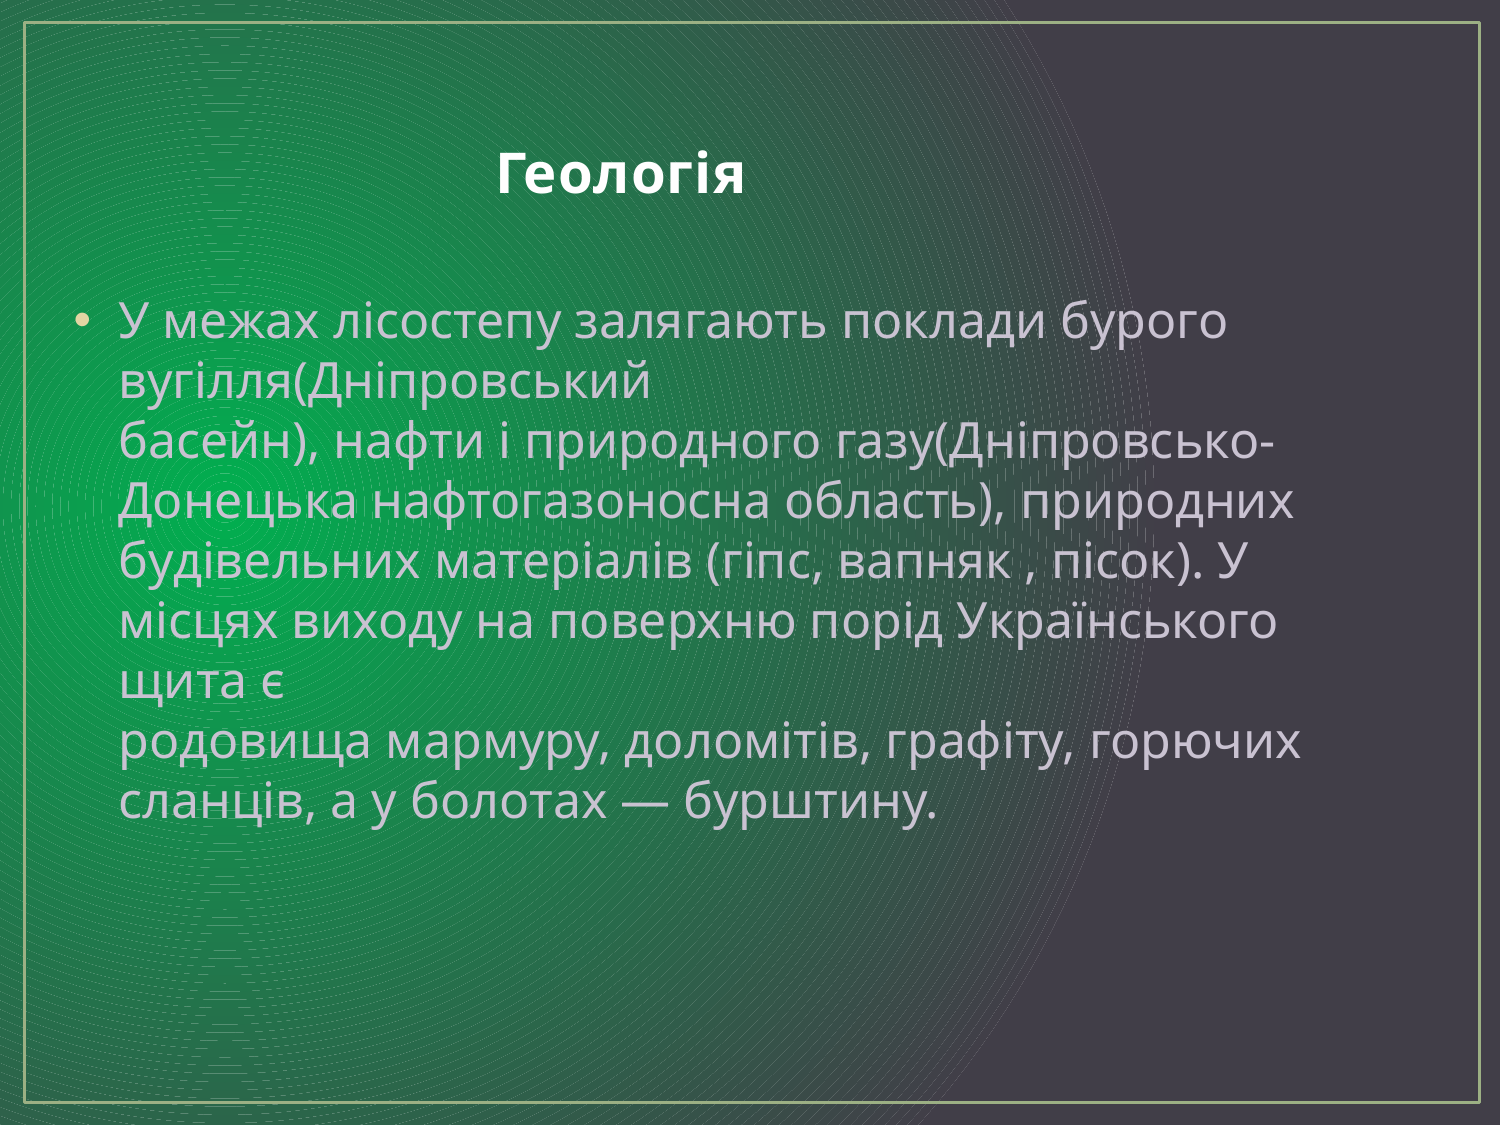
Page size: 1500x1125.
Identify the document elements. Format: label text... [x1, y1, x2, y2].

list У межах лісостепу залягають поклади бурого вугілля(Дніпровський басейн), нафти і природного газу(Дніпровсько-Донецька нафтогазоносна область), природних будівельних матеріалів (гіпс, вапняк , пісок). У місцях виходу на поверхню порід Українського щита є родовища мармуру, доломітів, графіту, горючих сланців, а у болотах — бурштину. [58, 281, 1360, 1017]
title Геологія [480, 128, 793, 213]
